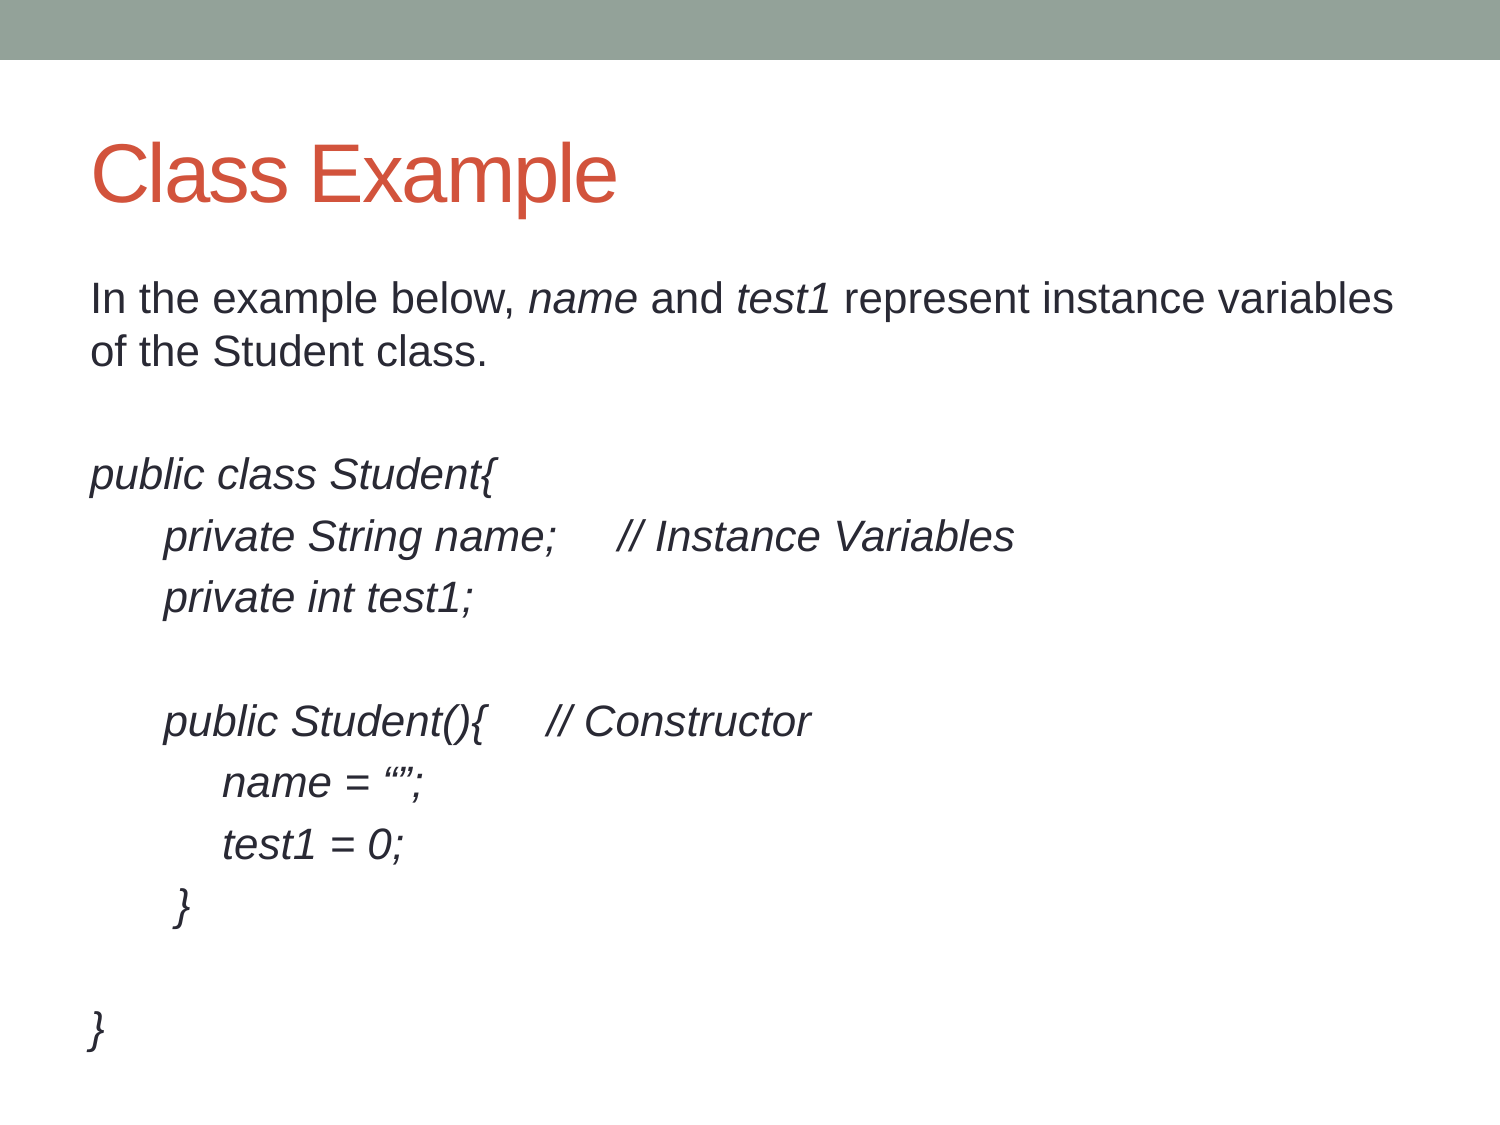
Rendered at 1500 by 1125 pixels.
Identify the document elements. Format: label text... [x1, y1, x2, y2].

title Class Example [75, 87, 1425, 250]
list In the example below, name and test1 represent instance variables of the Student class. public class Student{ private String name; // Instance Variables private int test1; public Student(){ // Constructor name = “”; test1 = 0; } } [75, 262, 1425, 1063]
